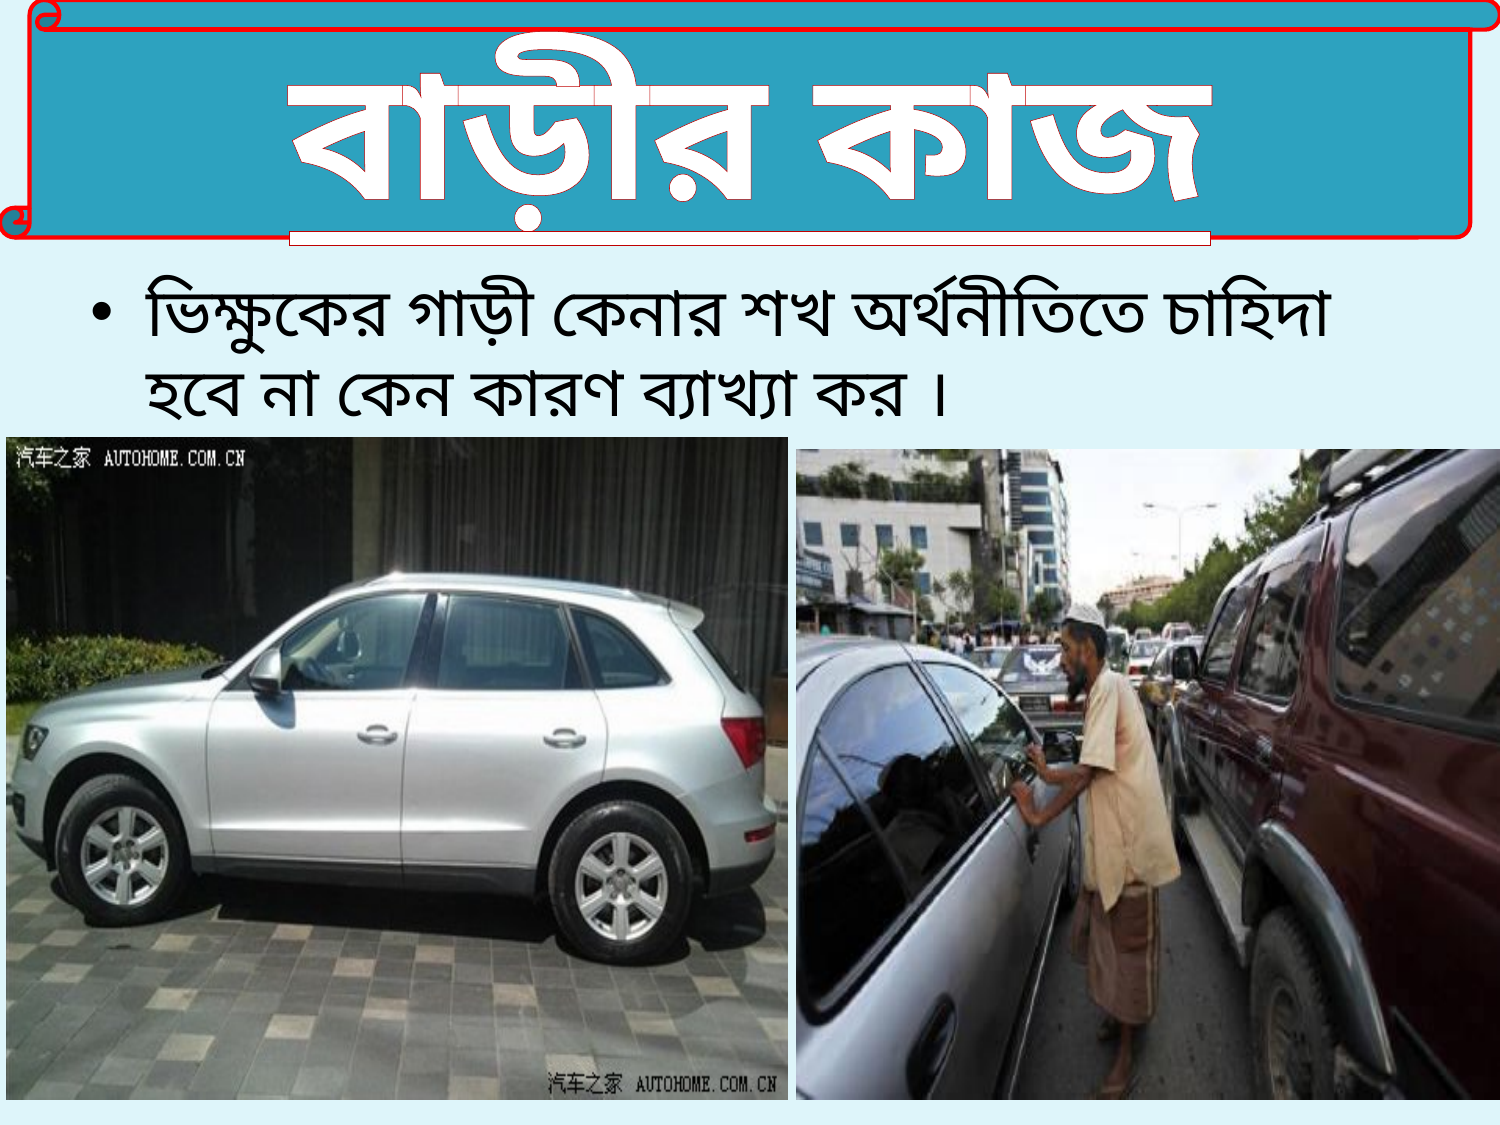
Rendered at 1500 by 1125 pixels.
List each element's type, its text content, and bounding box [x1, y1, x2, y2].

text_box বাড়ীর কাজ [0, 0, 1500, 240]
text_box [5, 437, 1500, 1101]
list ভিক্ষুকের গাড়ী কেনার শখ অর্থনীতিতে চাহিদা হবে না কেন কারণ ব্যাখ্যা কর । [75, 262, 1425, 435]
